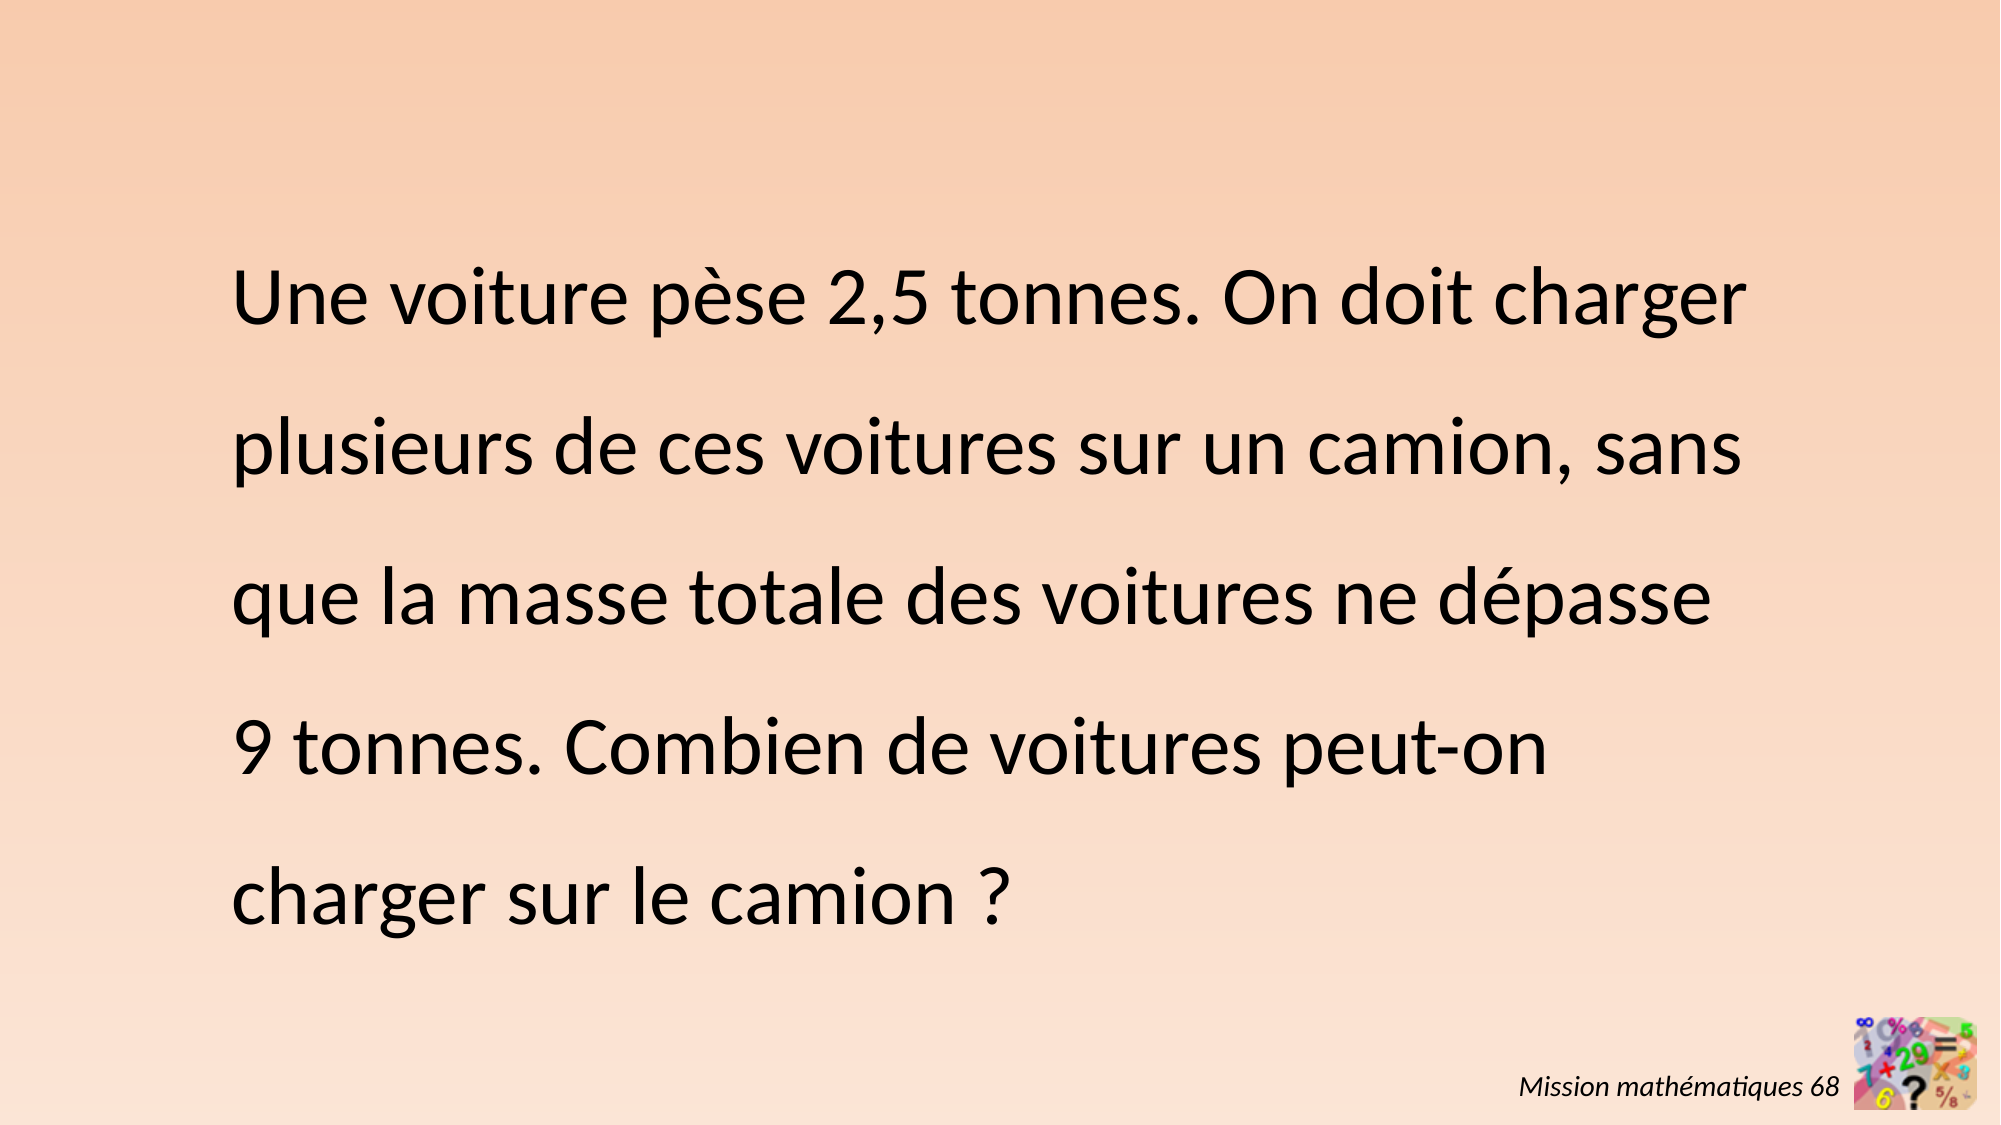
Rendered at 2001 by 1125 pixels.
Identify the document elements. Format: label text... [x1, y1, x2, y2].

text_box Une voiture pèse 2,5 tonnes. On doit charger plusieurs de ces voitures sur un camion, sans que la masse totale des voitures ne dépasse 9 tonnes. Combien de voitures peut-on charger sur le camion ? [216, 184, 1783, 949]
picture [1854, 1017, 1977, 1110]
text_box Mission mathématiques 68 [1501, 1059, 1854, 1110]
